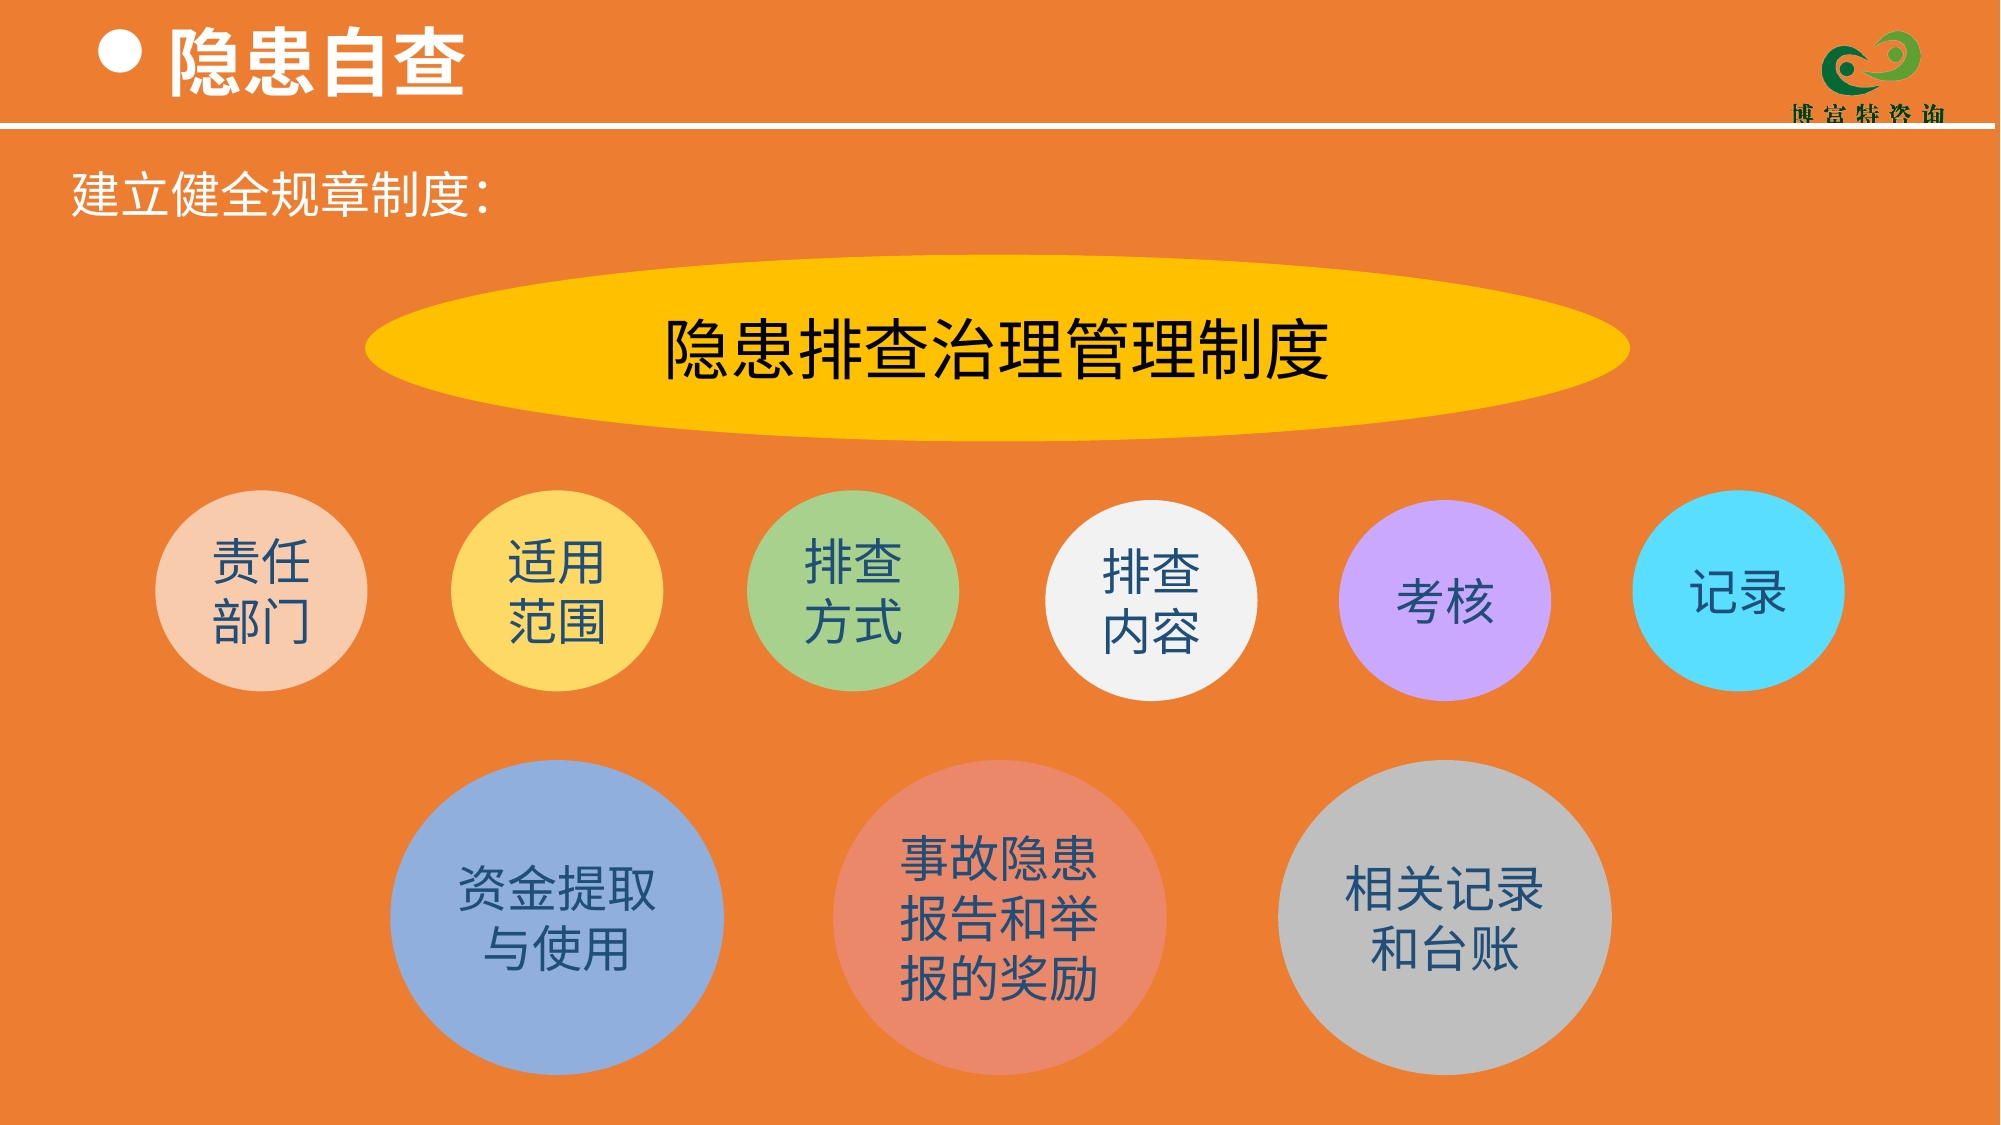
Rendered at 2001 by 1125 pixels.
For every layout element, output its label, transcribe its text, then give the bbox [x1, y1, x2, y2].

picture [1772, 30, 1969, 123]
text_box 责任部门 [154, 489, 369, 693]
text_box 隐患排查治理管理制度 [364, 253, 1632, 443]
text_box 排查内容 [1044, 498, 1259, 703]
text_box 记录 [1631, 489, 1846, 693]
text_box 建立健全规章制度： [56, 129, 679, 231]
text_box 适用范围 [450, 489, 665, 693]
text_box 隐患自查 [78, 8, 1000, 114]
text_box 排查方式 [746, 489, 961, 693]
text_box 事故隐患报告和举报的奖励 [832, 759, 1168, 1077]
text_box 考核 [1337, 498, 1553, 703]
text_box 资金提取与使用 [389, 759, 725, 1077]
text_box 相关记录和台账 [1277, 759, 1613, 1077]
